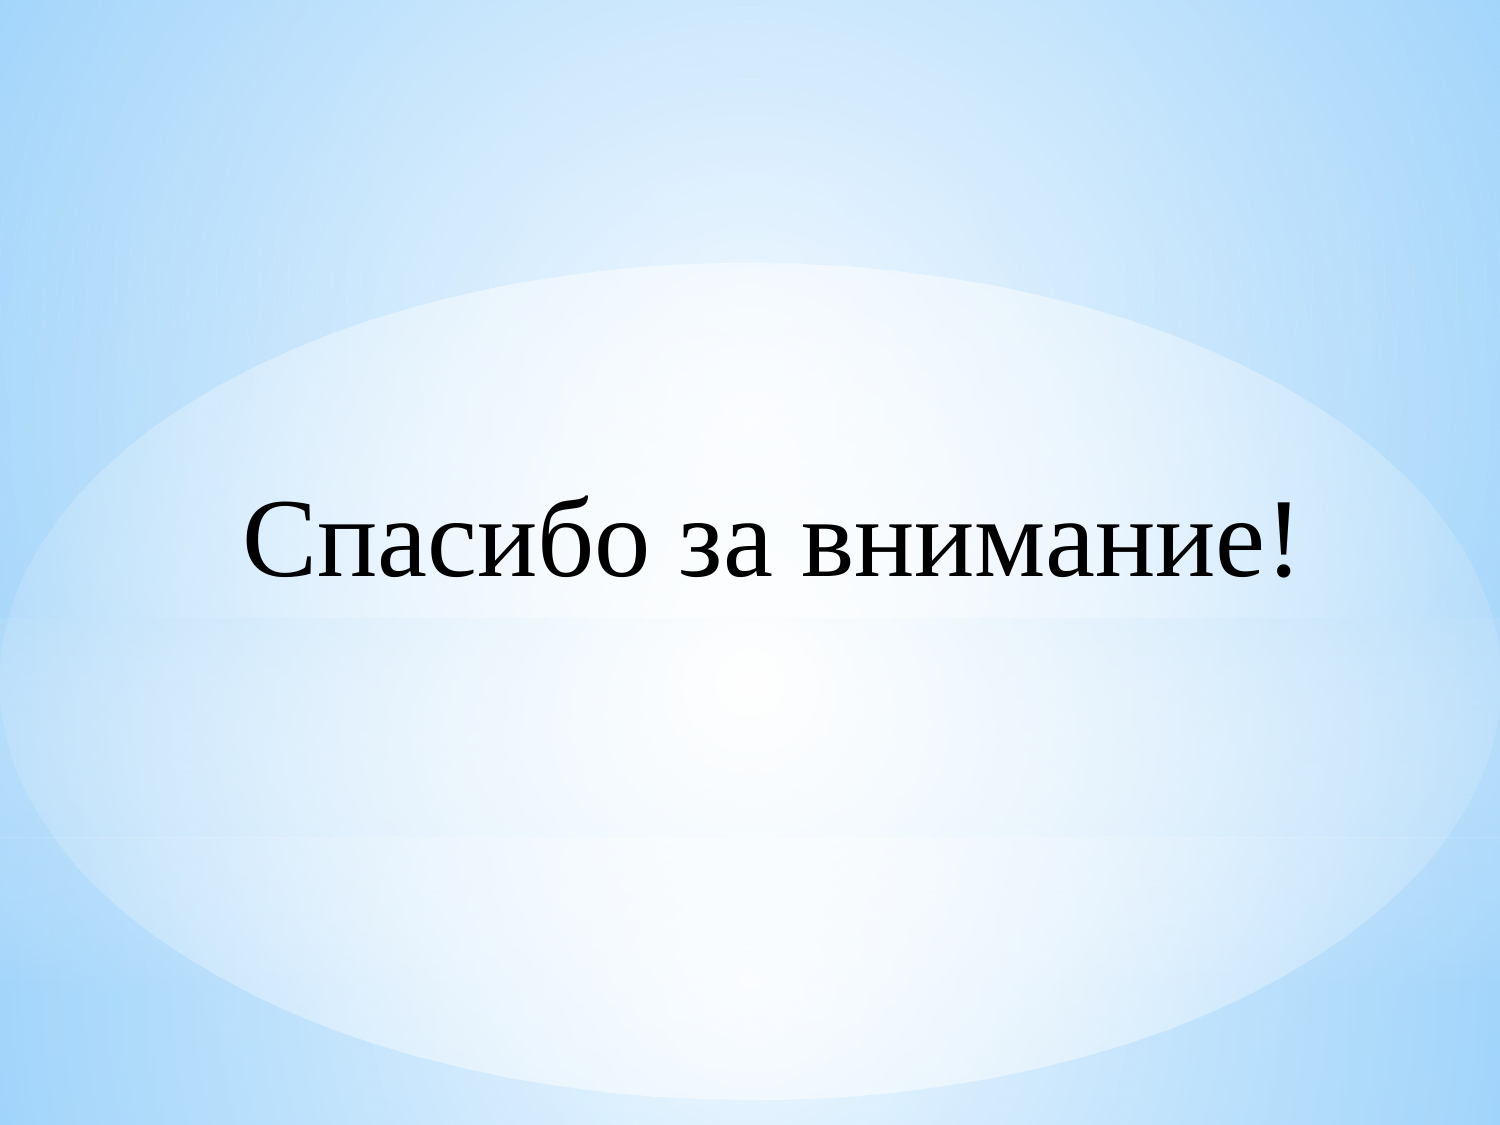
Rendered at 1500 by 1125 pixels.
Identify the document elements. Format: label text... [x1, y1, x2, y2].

text_box Спасибо за внимание! [194, 456, 1353, 606]
